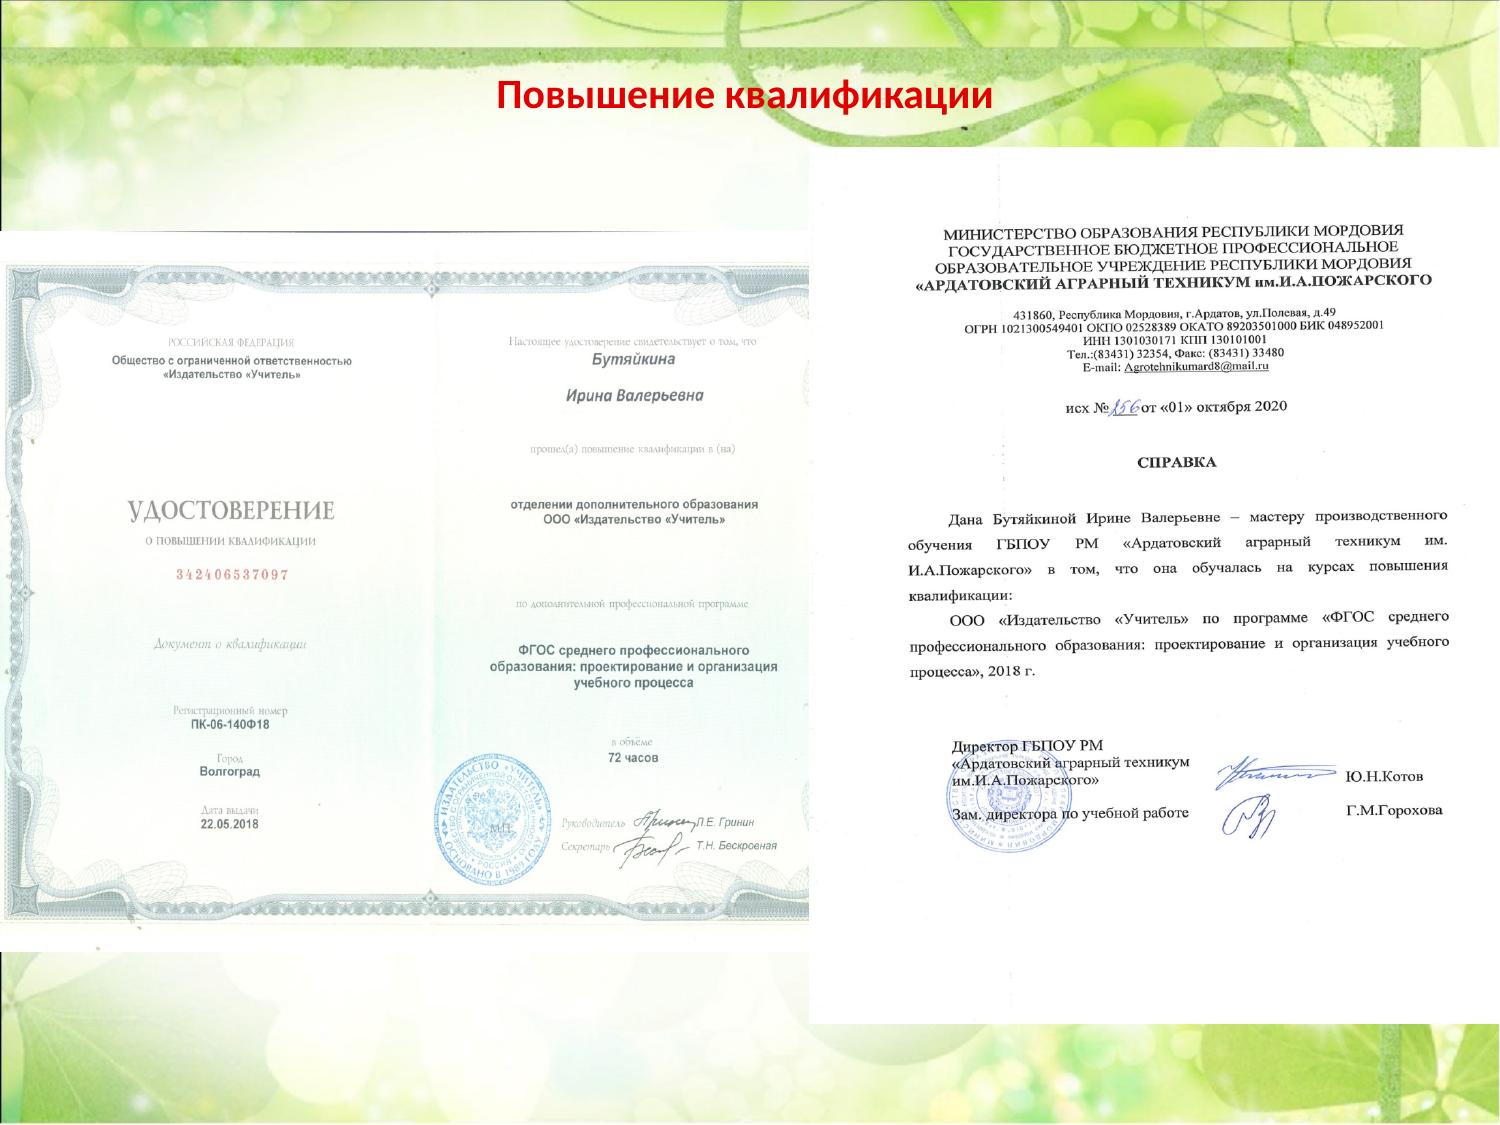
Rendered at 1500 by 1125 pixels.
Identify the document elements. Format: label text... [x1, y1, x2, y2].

title Повышение квалификации [70, 0, 1421, 118]
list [0, 231, 801, 952]
picture [0, 961, 1500, 1125]
picture [0, 0, 1500, 1024]
